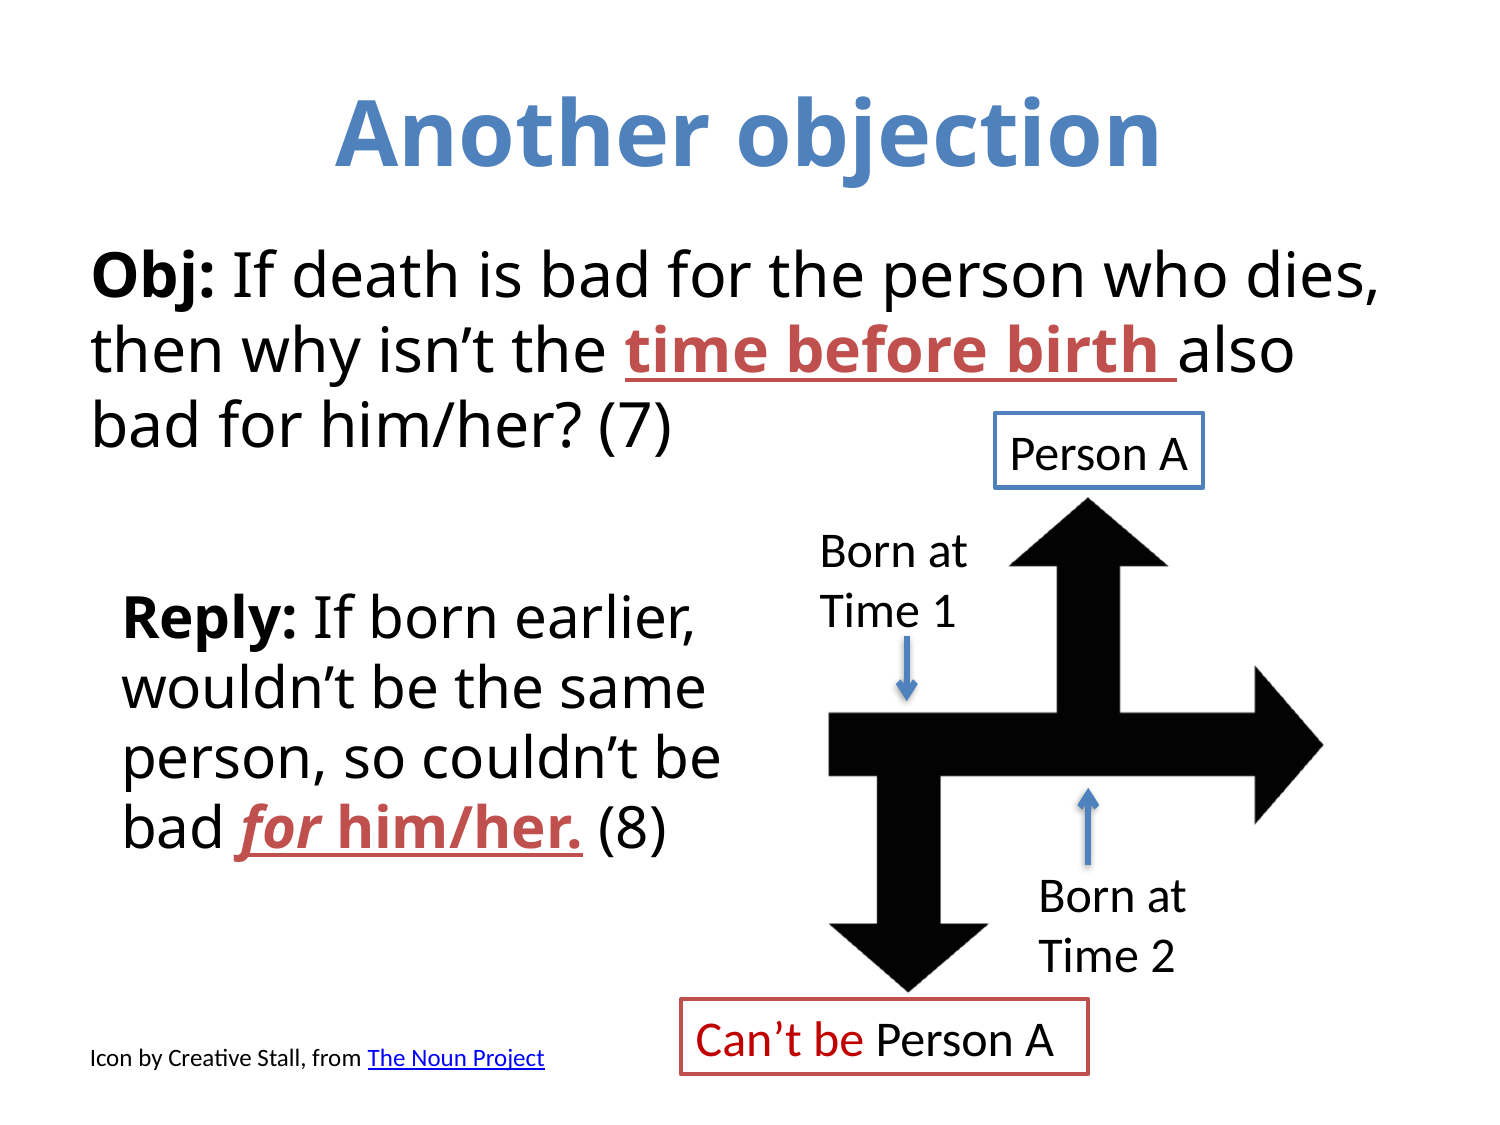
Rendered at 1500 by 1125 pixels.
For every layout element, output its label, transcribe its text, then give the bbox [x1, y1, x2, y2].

list Obj: If death is bad for the person who dies, then why isn’t the time before birth also bad for him/her? (7) [75, 227, 1425, 539]
text_box Can’t be Person A [679, 997, 1090, 1076]
text_box Icon by Creative Stall, from The Noun Project [74, 1034, 697, 1079]
text_box Person A [993, 411, 1205, 482]
text_box Reply: If born earlier, wouldn’t be the same person, so couldn’t be bad for him/her. (8) [106, 572, 767, 913]
picture [772, 444, 1375, 1045]
title Another objection [75, 45, 1425, 216]
